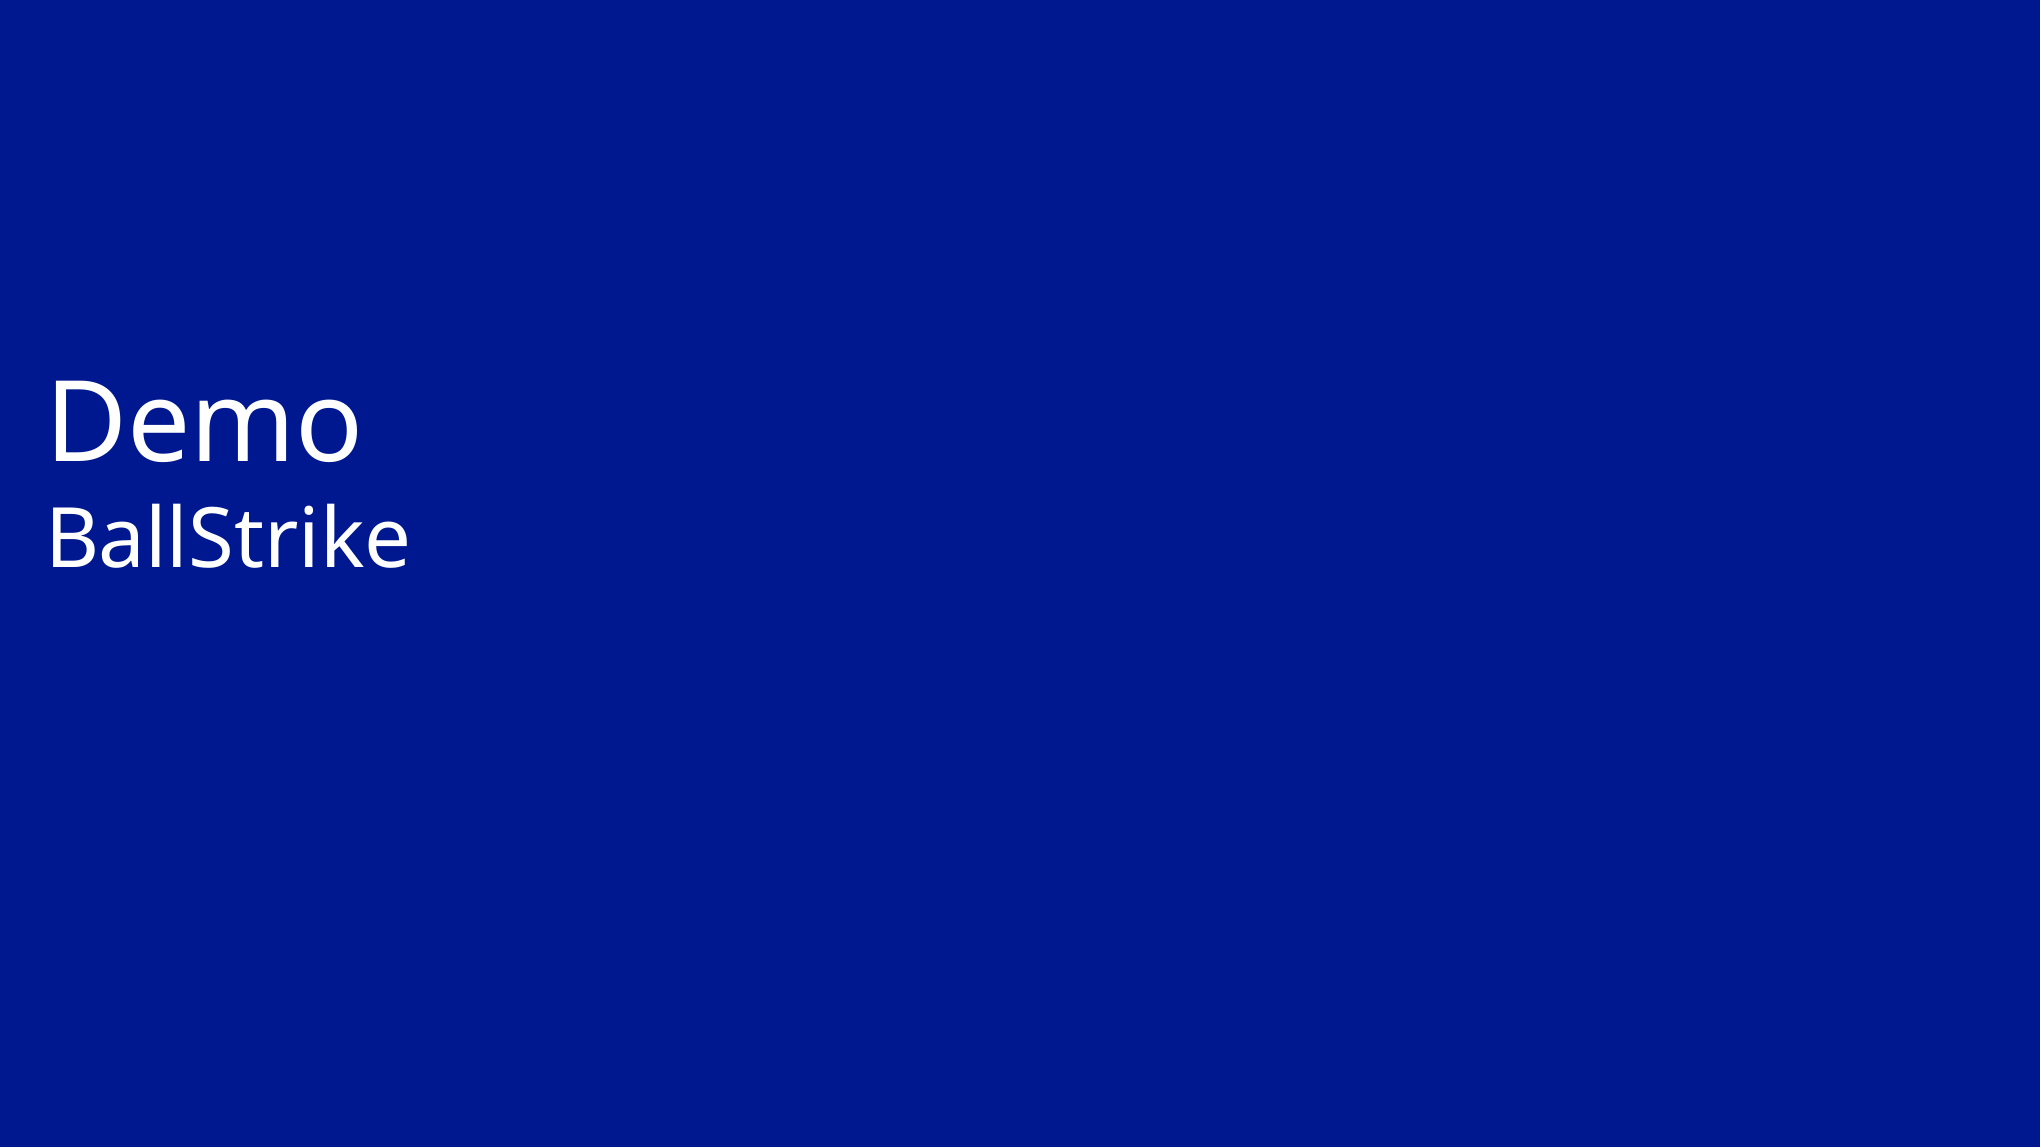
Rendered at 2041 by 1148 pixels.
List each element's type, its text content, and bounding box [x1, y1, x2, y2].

title Demo BallStrike [45, 348, 1996, 499]
